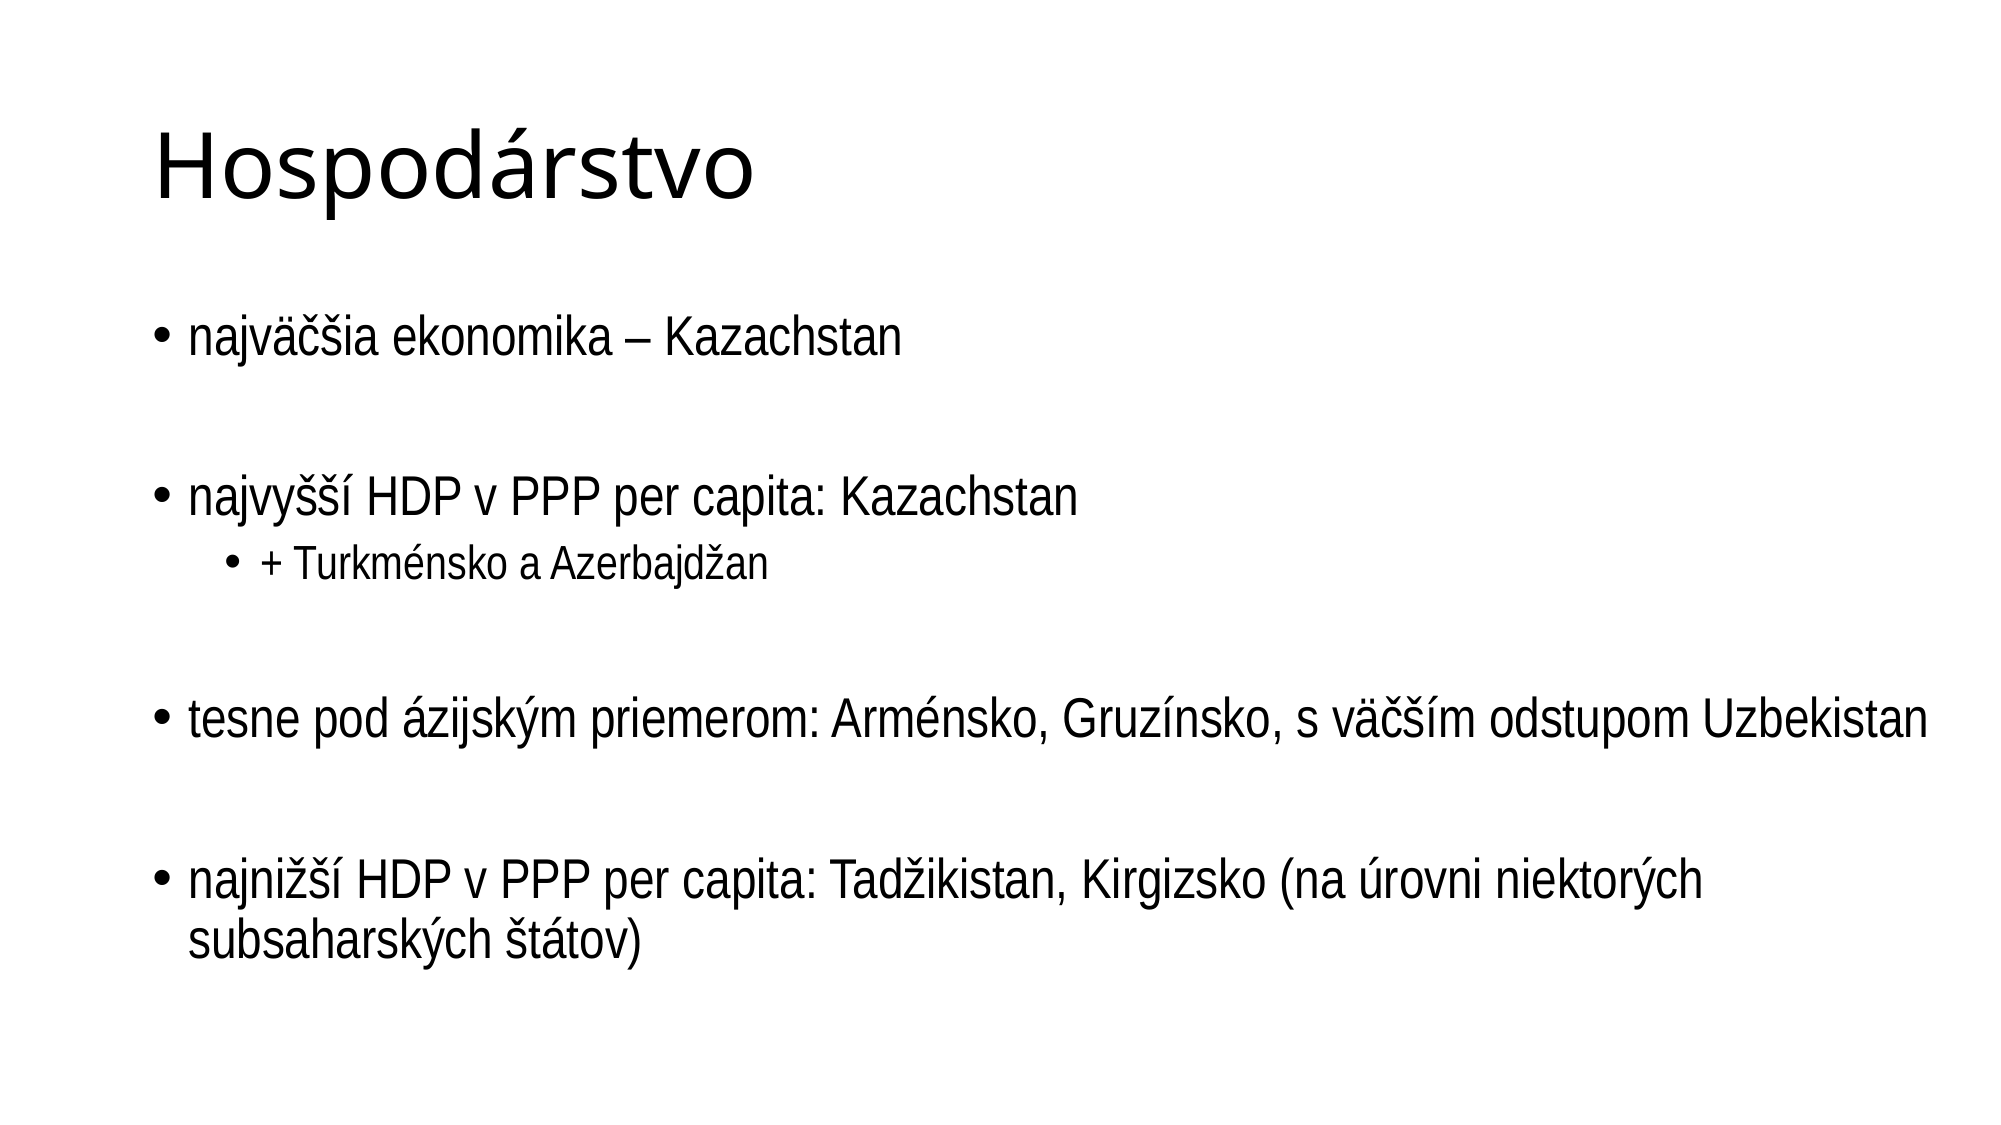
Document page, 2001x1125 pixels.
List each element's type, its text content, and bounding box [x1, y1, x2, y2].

title Hospodárstvo [137, 59, 1863, 278]
list najväčšia ekonomika – Kazachstan najvyšší HDP v PPP per capita: Kazachstan + Turkménsko a Azerbajdžan tesne pod ázijským priemerom: Arménsko, Gruzínsko, s väčším odstupom Uzbekistan najnižší HDP v PPP per capita: Tadžikistan, Kirgizsko (na úrovni niektorých subsaharských štátov) [137, 299, 1960, 1014]
